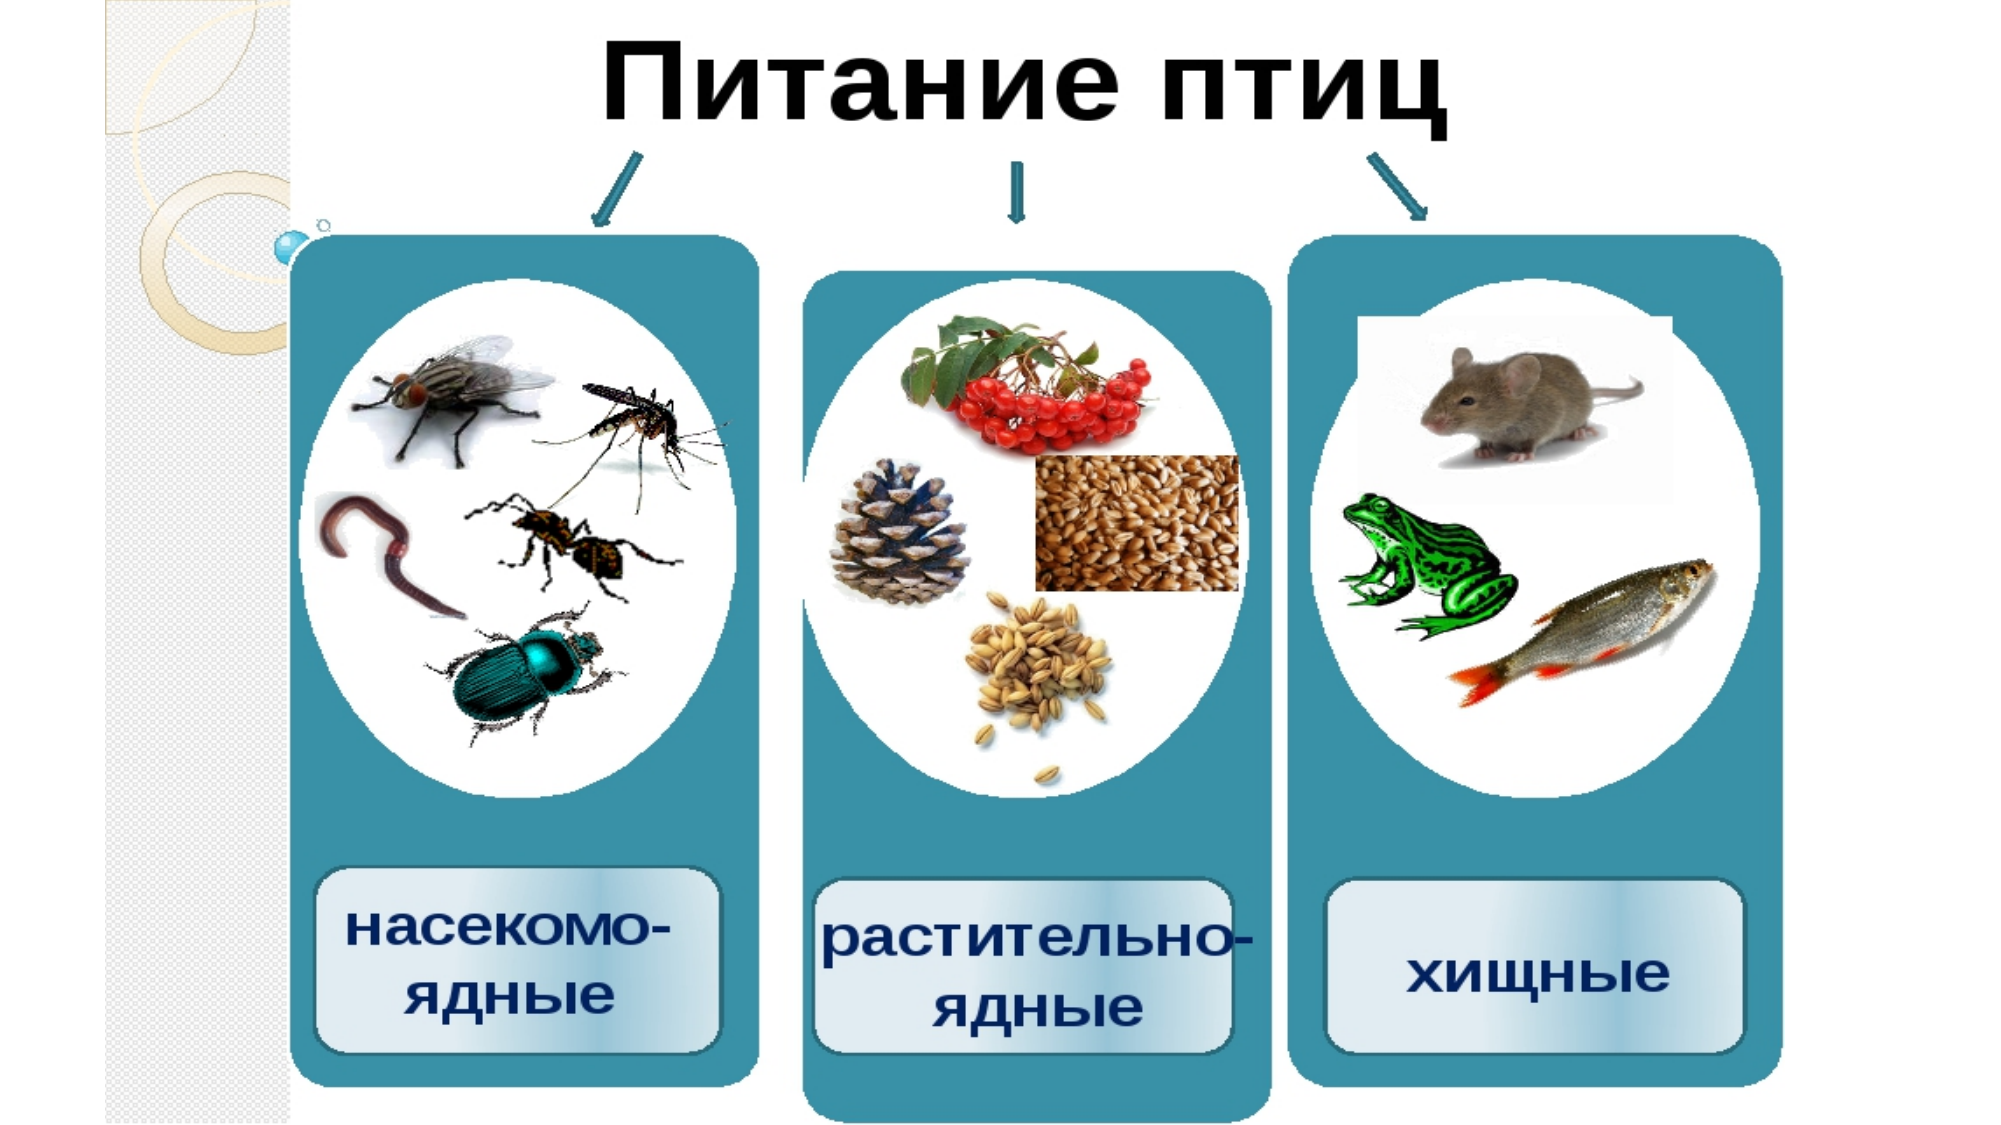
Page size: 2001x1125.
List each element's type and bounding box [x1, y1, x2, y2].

picture [105, 0, 1785, 1125]
